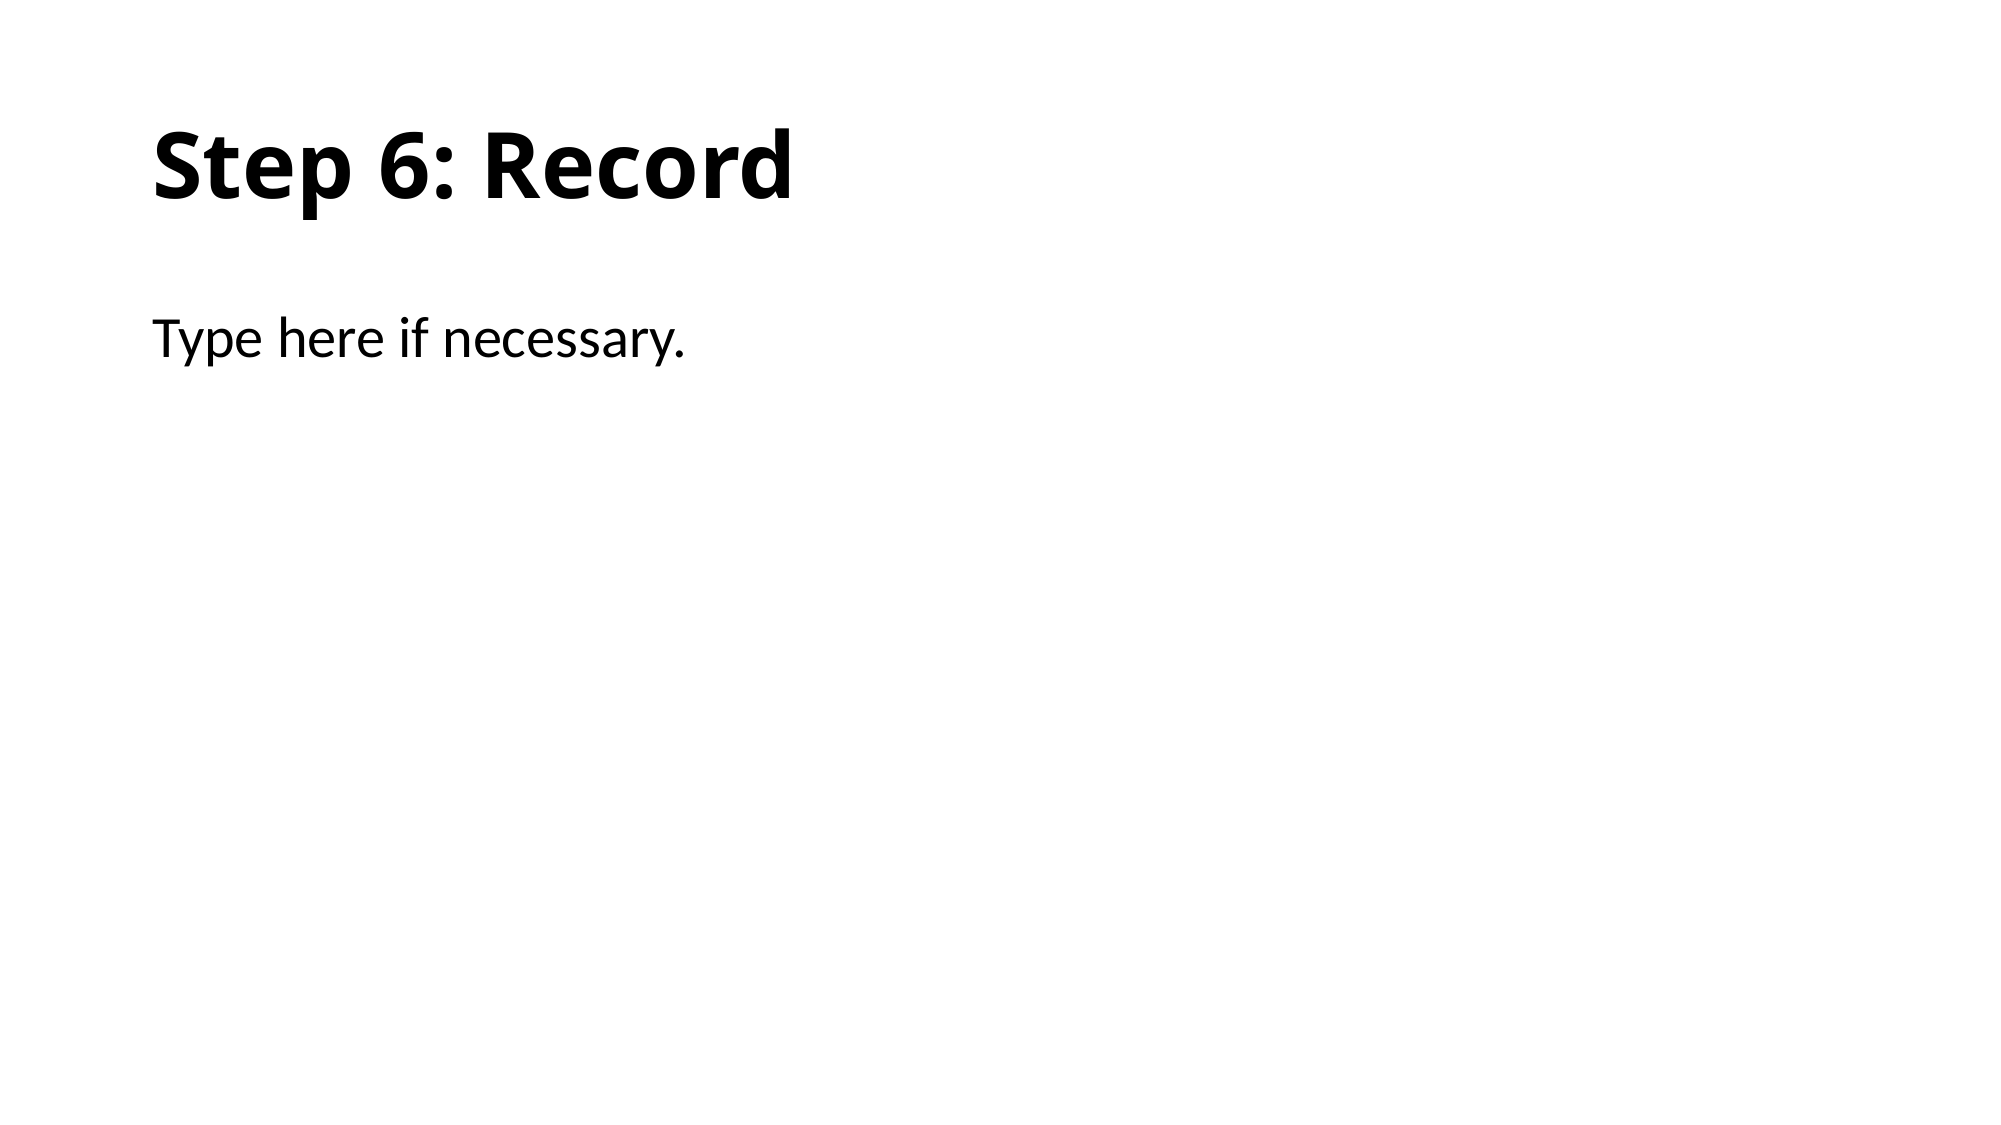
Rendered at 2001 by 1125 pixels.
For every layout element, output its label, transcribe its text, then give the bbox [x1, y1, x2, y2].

list Type here if necessary. [137, 299, 1863, 1014]
title Step 6: Record [137, 59, 1863, 278]
